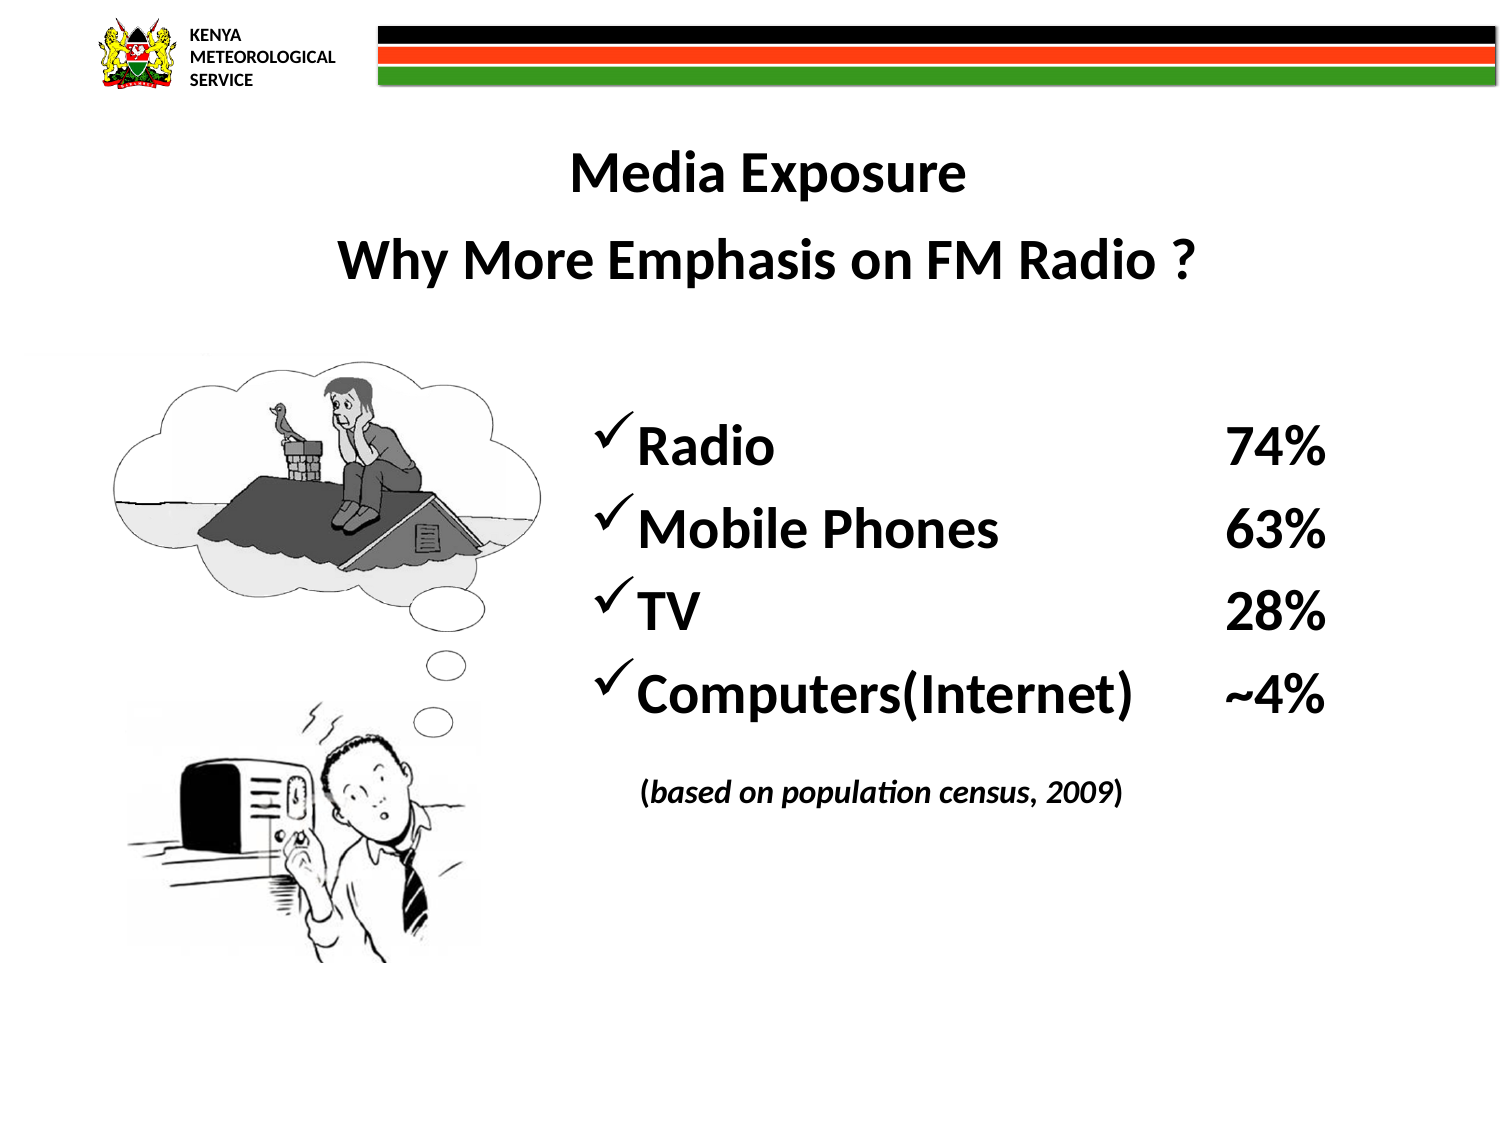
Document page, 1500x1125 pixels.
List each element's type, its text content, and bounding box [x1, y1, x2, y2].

title Media Exposure [437, 124, 1101, 212]
text_box Why More Emphasis on FM Radio ? [312, 212, 1225, 300]
text_box (based on population census, 2009) [679, 762, 1288, 818]
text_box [92, 9, 363, 101]
picture [24, 312, 676, 963]
picture [374, 24, 1500, 88]
text_box Radio 74% Mobile Phones 63% TV 28% Computers(Internet) ~4% [679, 399, 1375, 733]
